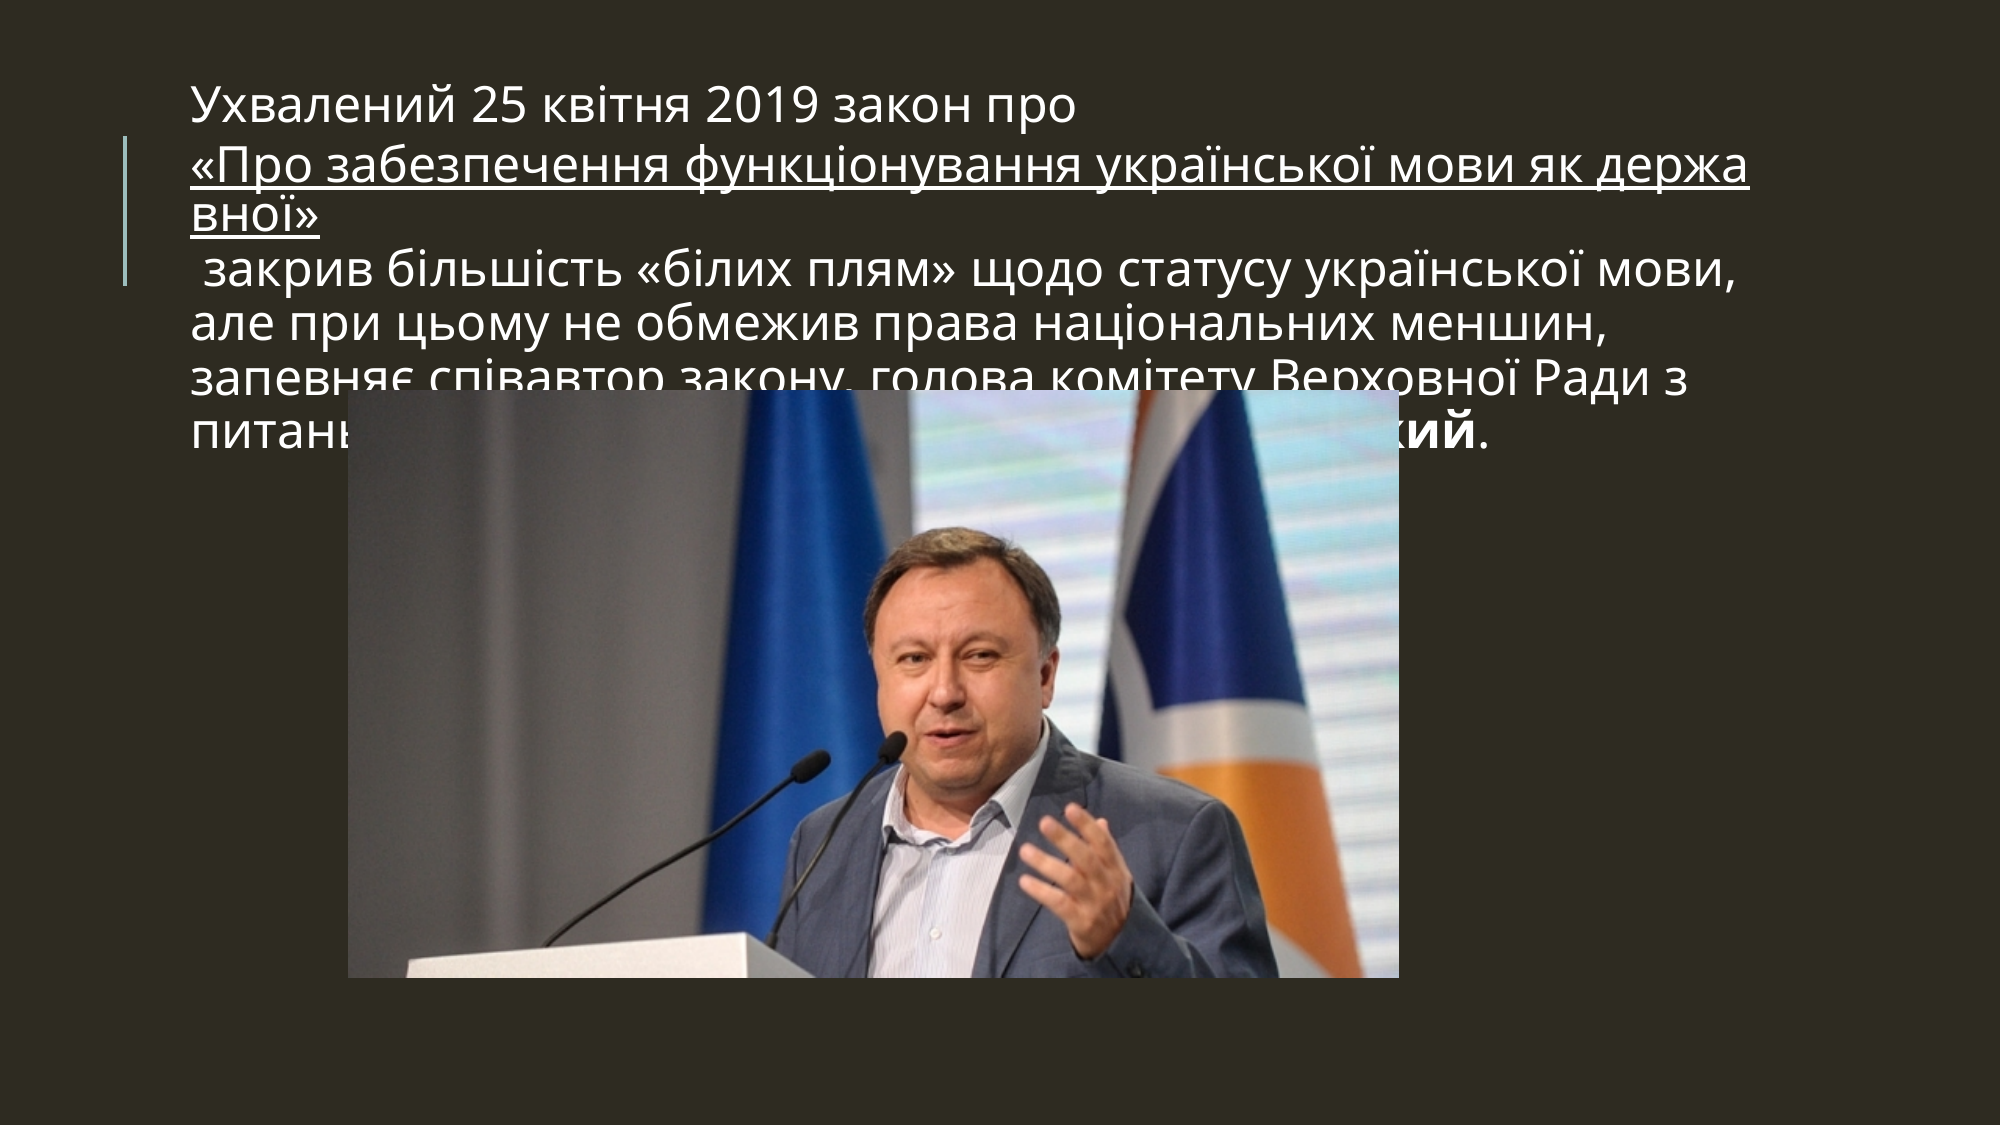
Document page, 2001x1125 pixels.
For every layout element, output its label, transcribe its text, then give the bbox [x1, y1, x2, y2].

picture [348, 390, 1399, 979]
list Ухвалений 25 квітня 2019 закон про «Про забезпечення функціонування української мови як державної» закрив більшість «білих плям» щодо статусу української мови, але при цьому не обмежив права національних меншин, запевняє співавтор закону, голова комітету Верховної Ради з питань культури і духовності Микола Княжицький. [168, 71, 1763, 1035]
